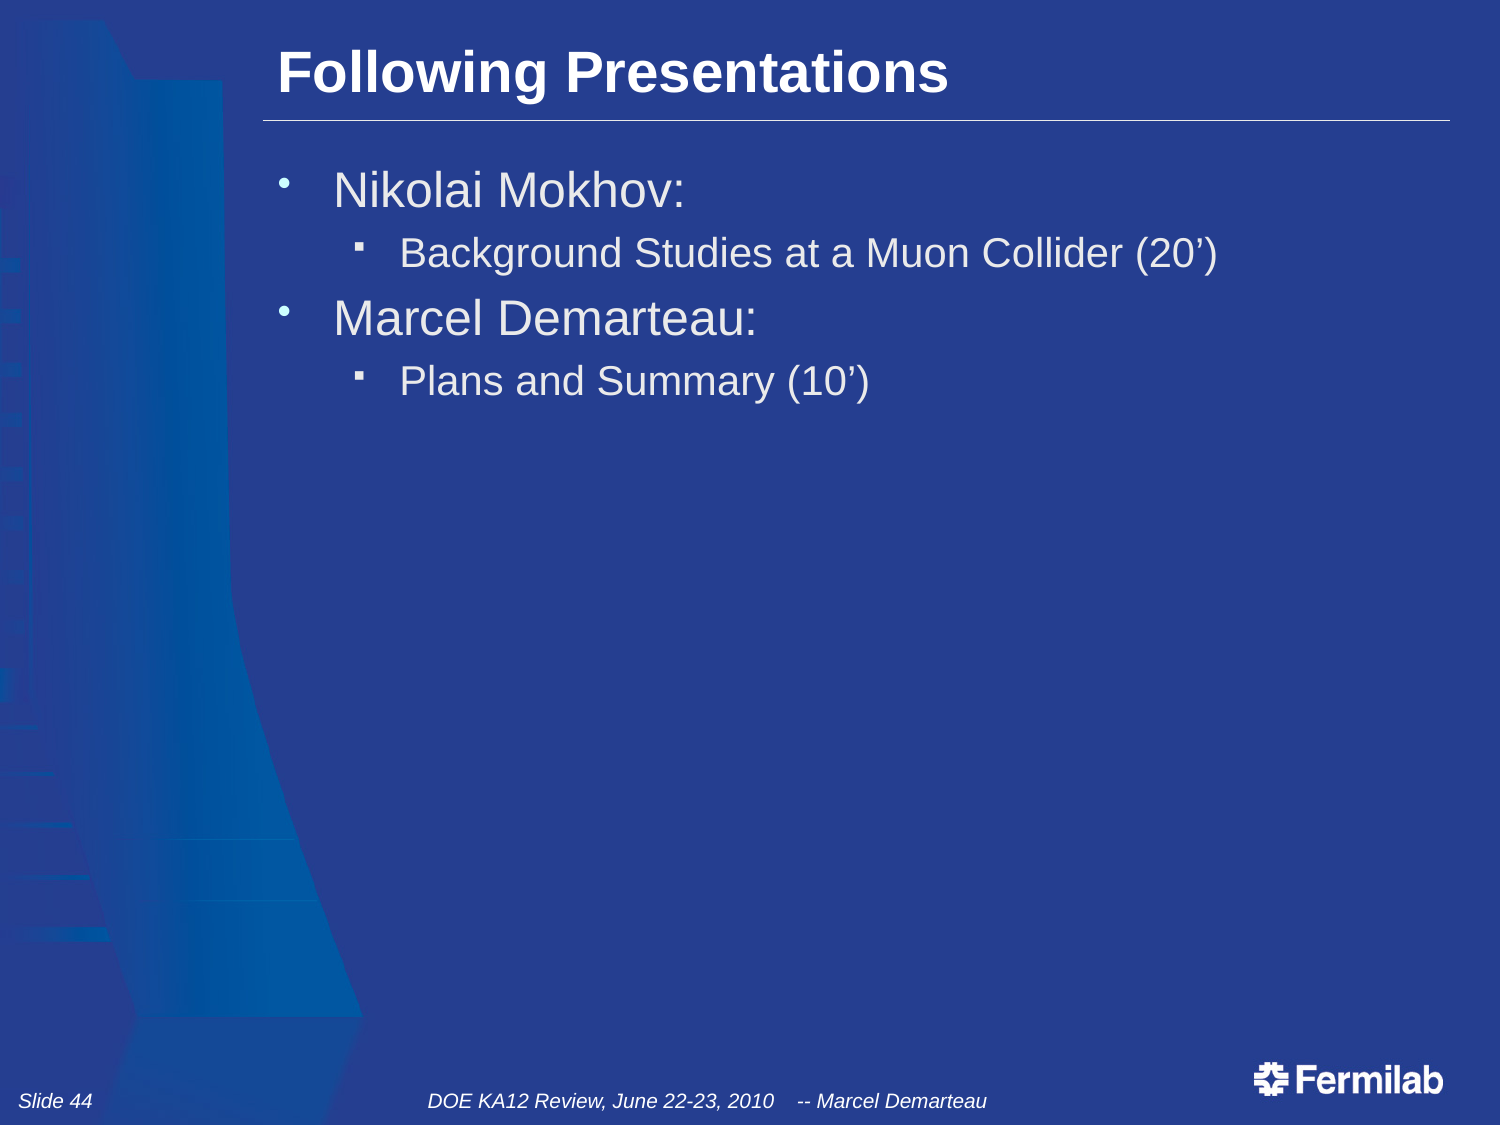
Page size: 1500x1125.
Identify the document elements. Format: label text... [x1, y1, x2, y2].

list Nikolai Mokhov: Background Studies at a Muon Collider (20’) Marcel Demarteau: Plans and Summary (10’) [262, 149, 1451, 1001]
title Following Presentations [262, 0, 1451, 138]
footer DOE KA12 Review, June 22-23, 2010 -- Marcel Demarteau [412, 1045, 1201, 1121]
slide_number Slide 44 [2, 1045, 316, 1121]
picture [0, 0, 1500, 1125]
